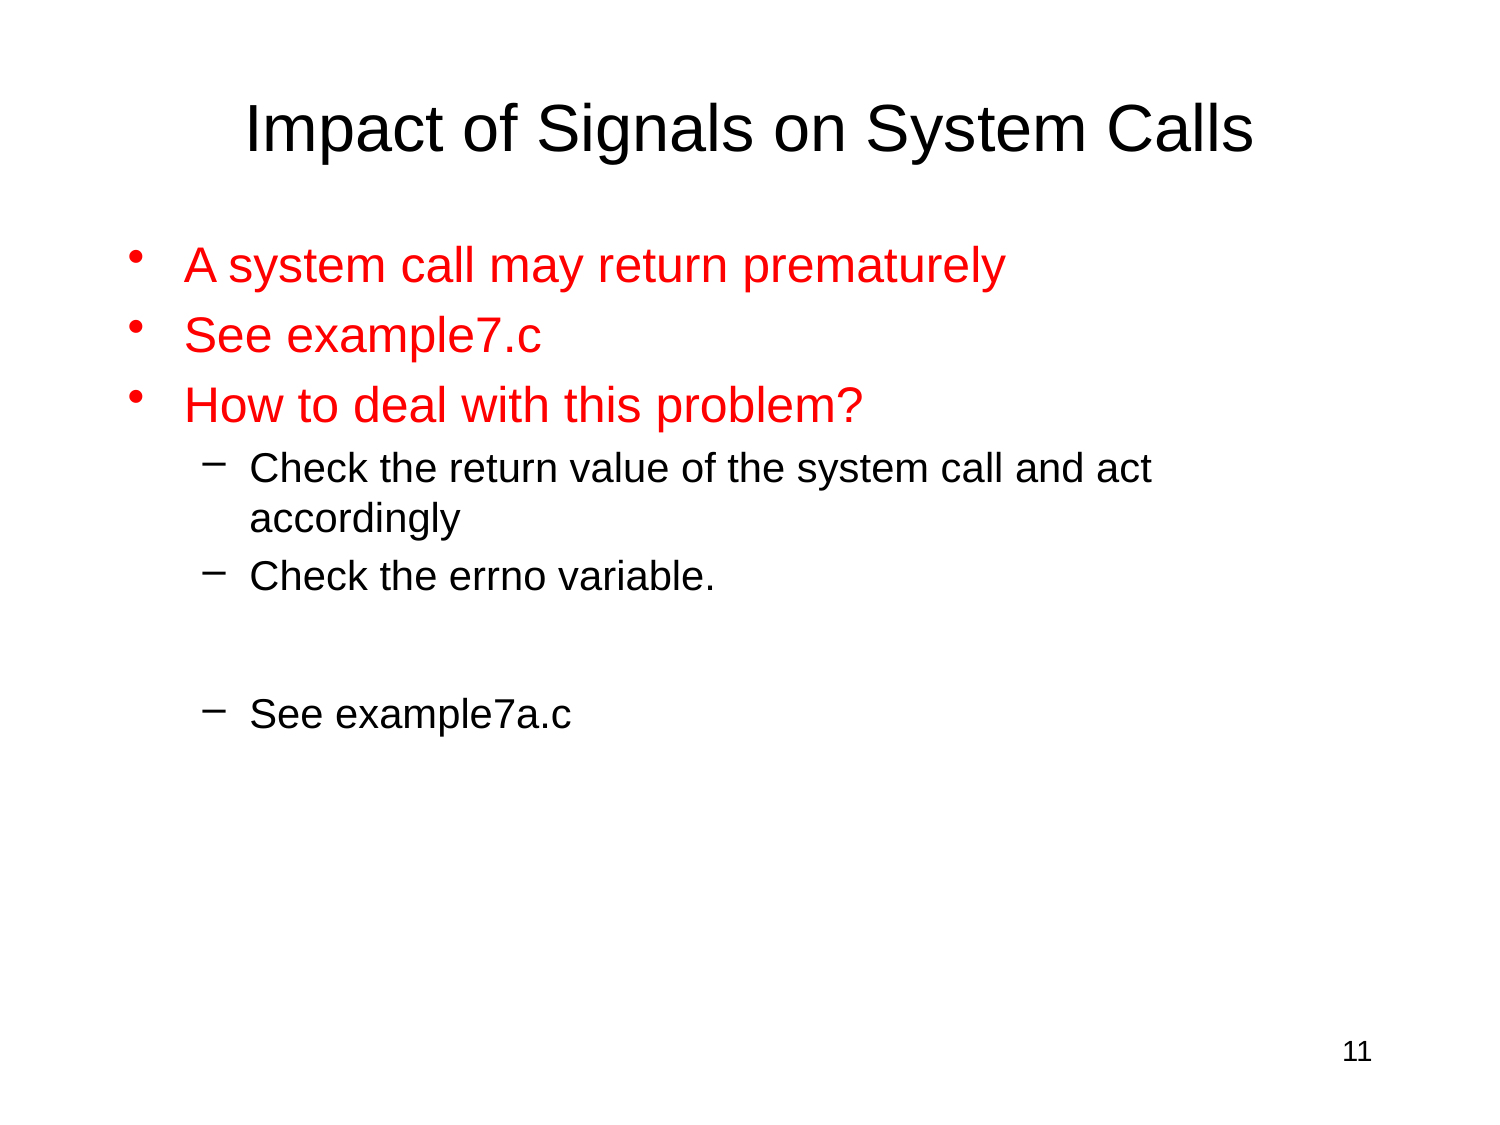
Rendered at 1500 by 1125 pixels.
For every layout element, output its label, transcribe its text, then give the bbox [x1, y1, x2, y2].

list A system call may return prematurely See example7.c How to deal with this problem? Check the return value of the system call and act accordingly Check the errno variable. See example7a.c [112, 224, 1388, 1000]
slide_number 11 [1074, 1024, 1388, 1101]
title Impact of Signals on System Calls [112, 62, 1388, 188]
